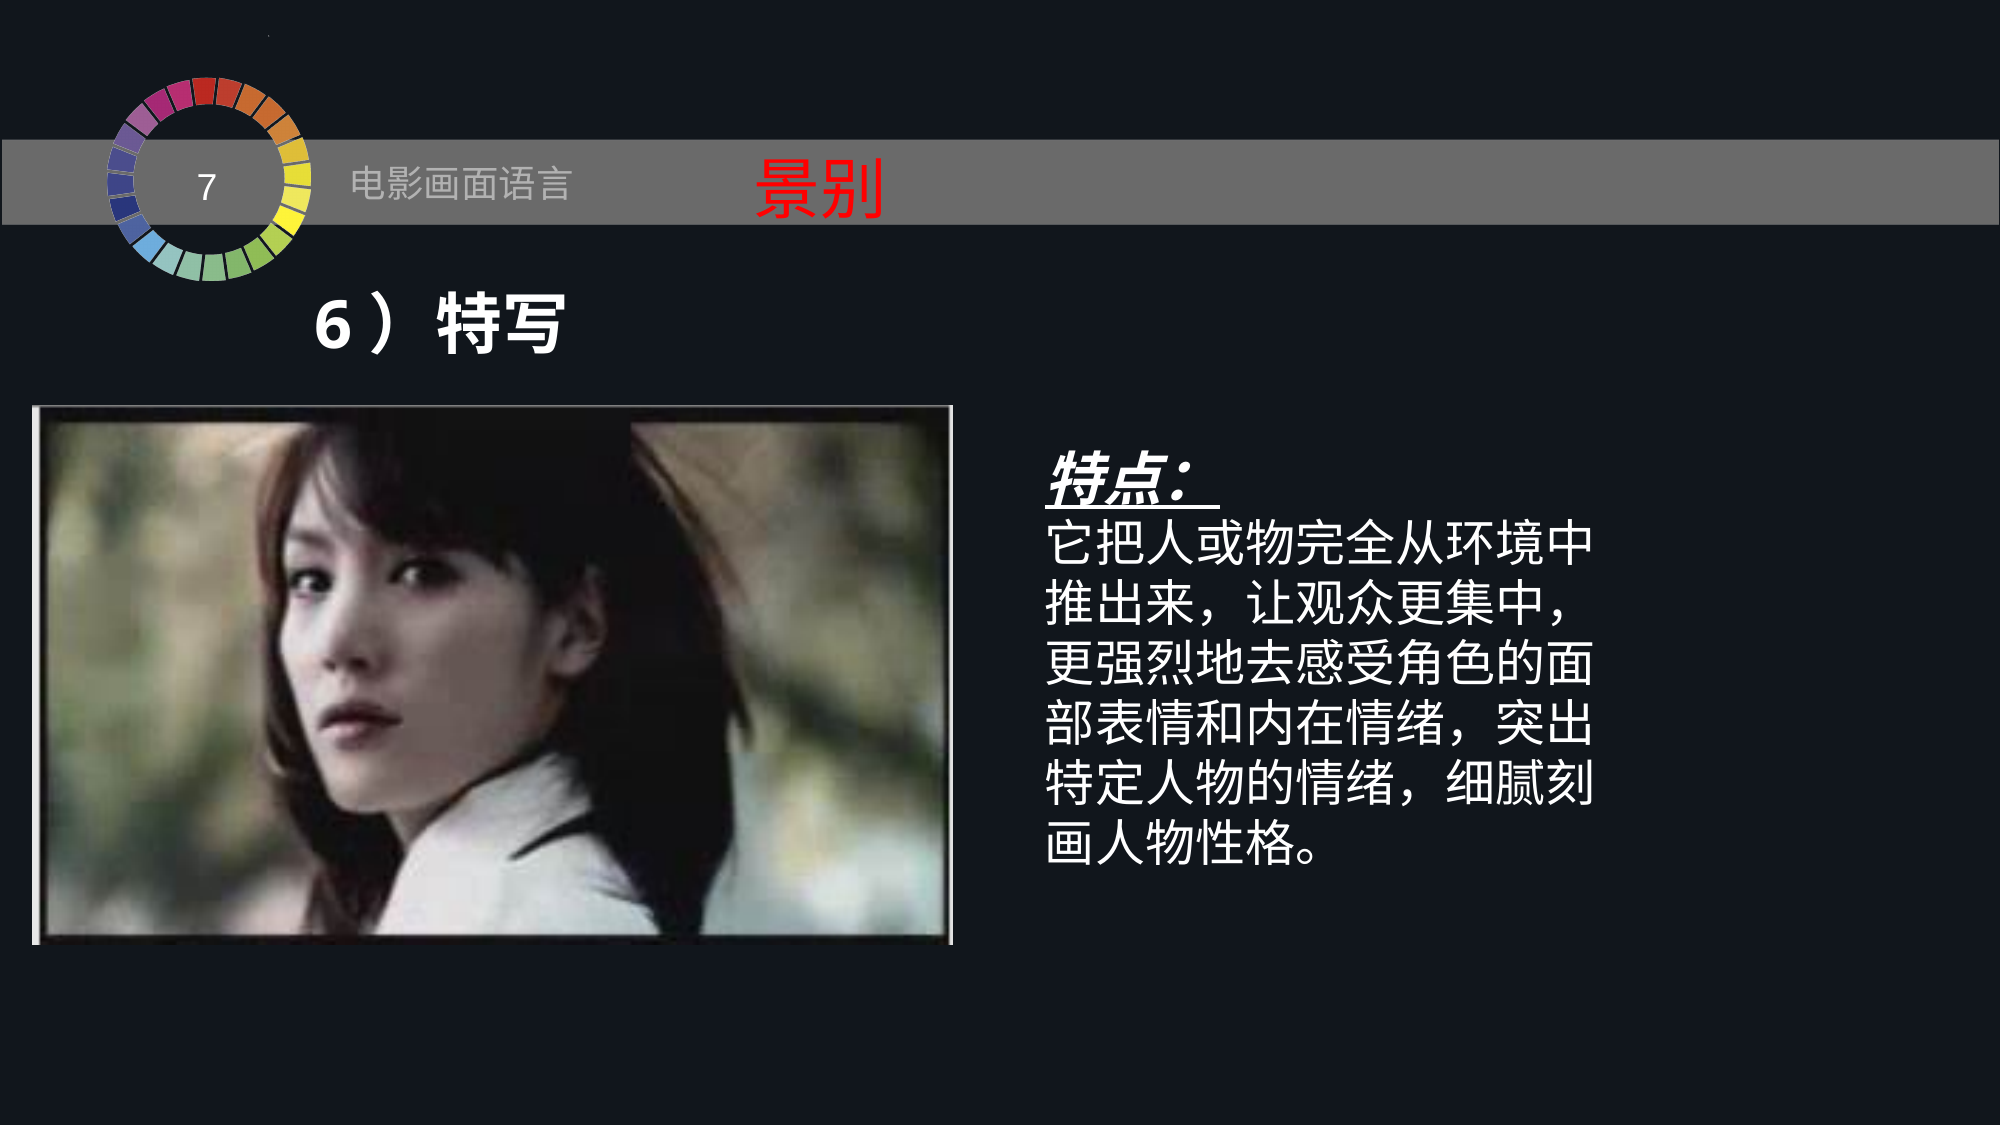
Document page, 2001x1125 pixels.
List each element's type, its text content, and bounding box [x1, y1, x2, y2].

picture [1, 0, 1999, 945]
text_box 特点： 它把人或物完全从环境中推出来，让观众更集中，更强烈地去感受角色的面部表情和内在情绪，突出特定人物的情绪，细腻刻画人物性格。 [1030, 644, 1657, 880]
